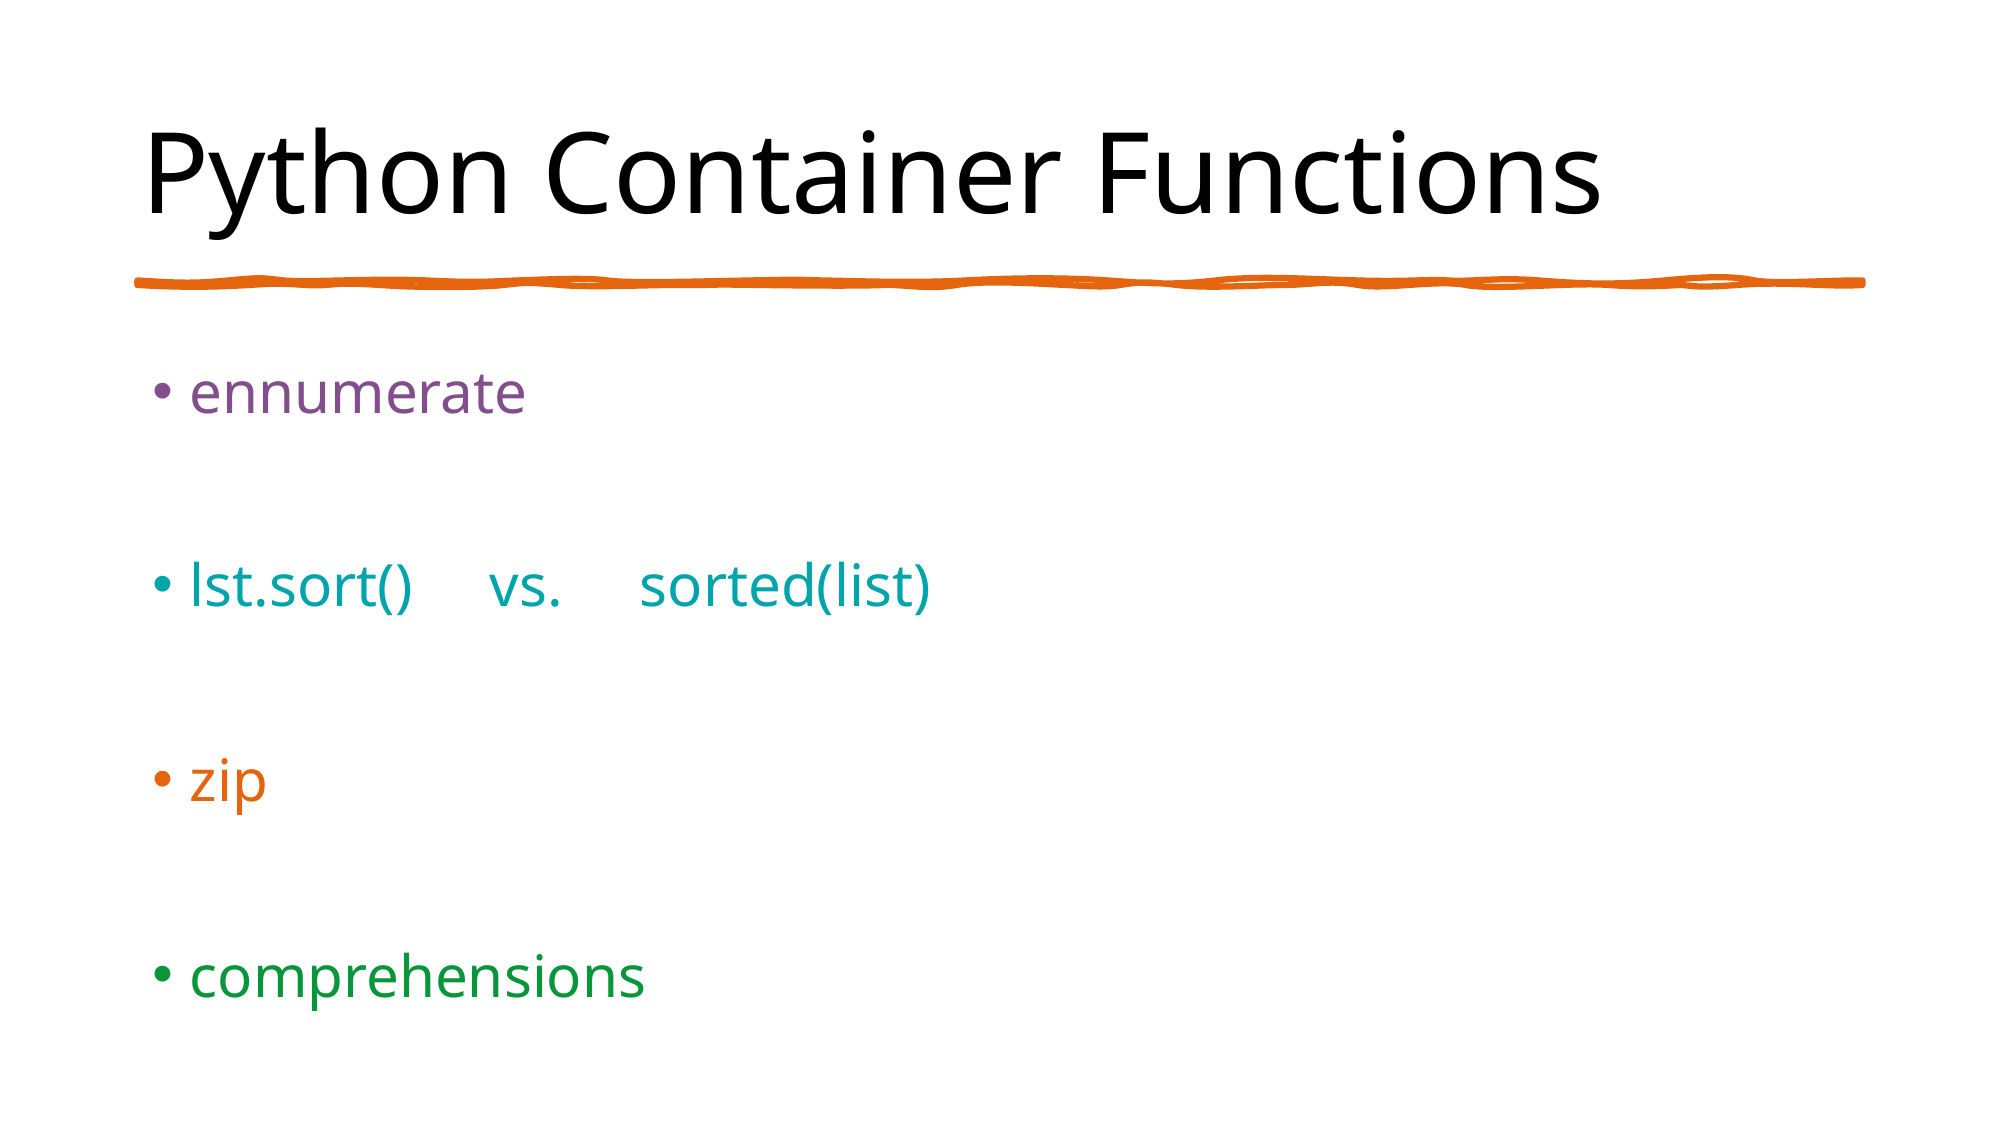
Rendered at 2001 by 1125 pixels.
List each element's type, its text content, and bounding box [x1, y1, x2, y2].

list ennumerate lst.sort() vs. sorted(list) zip comprehensions [137, 340, 1863, 1066]
title Python Container Functions [126, 59, 1851, 278]
